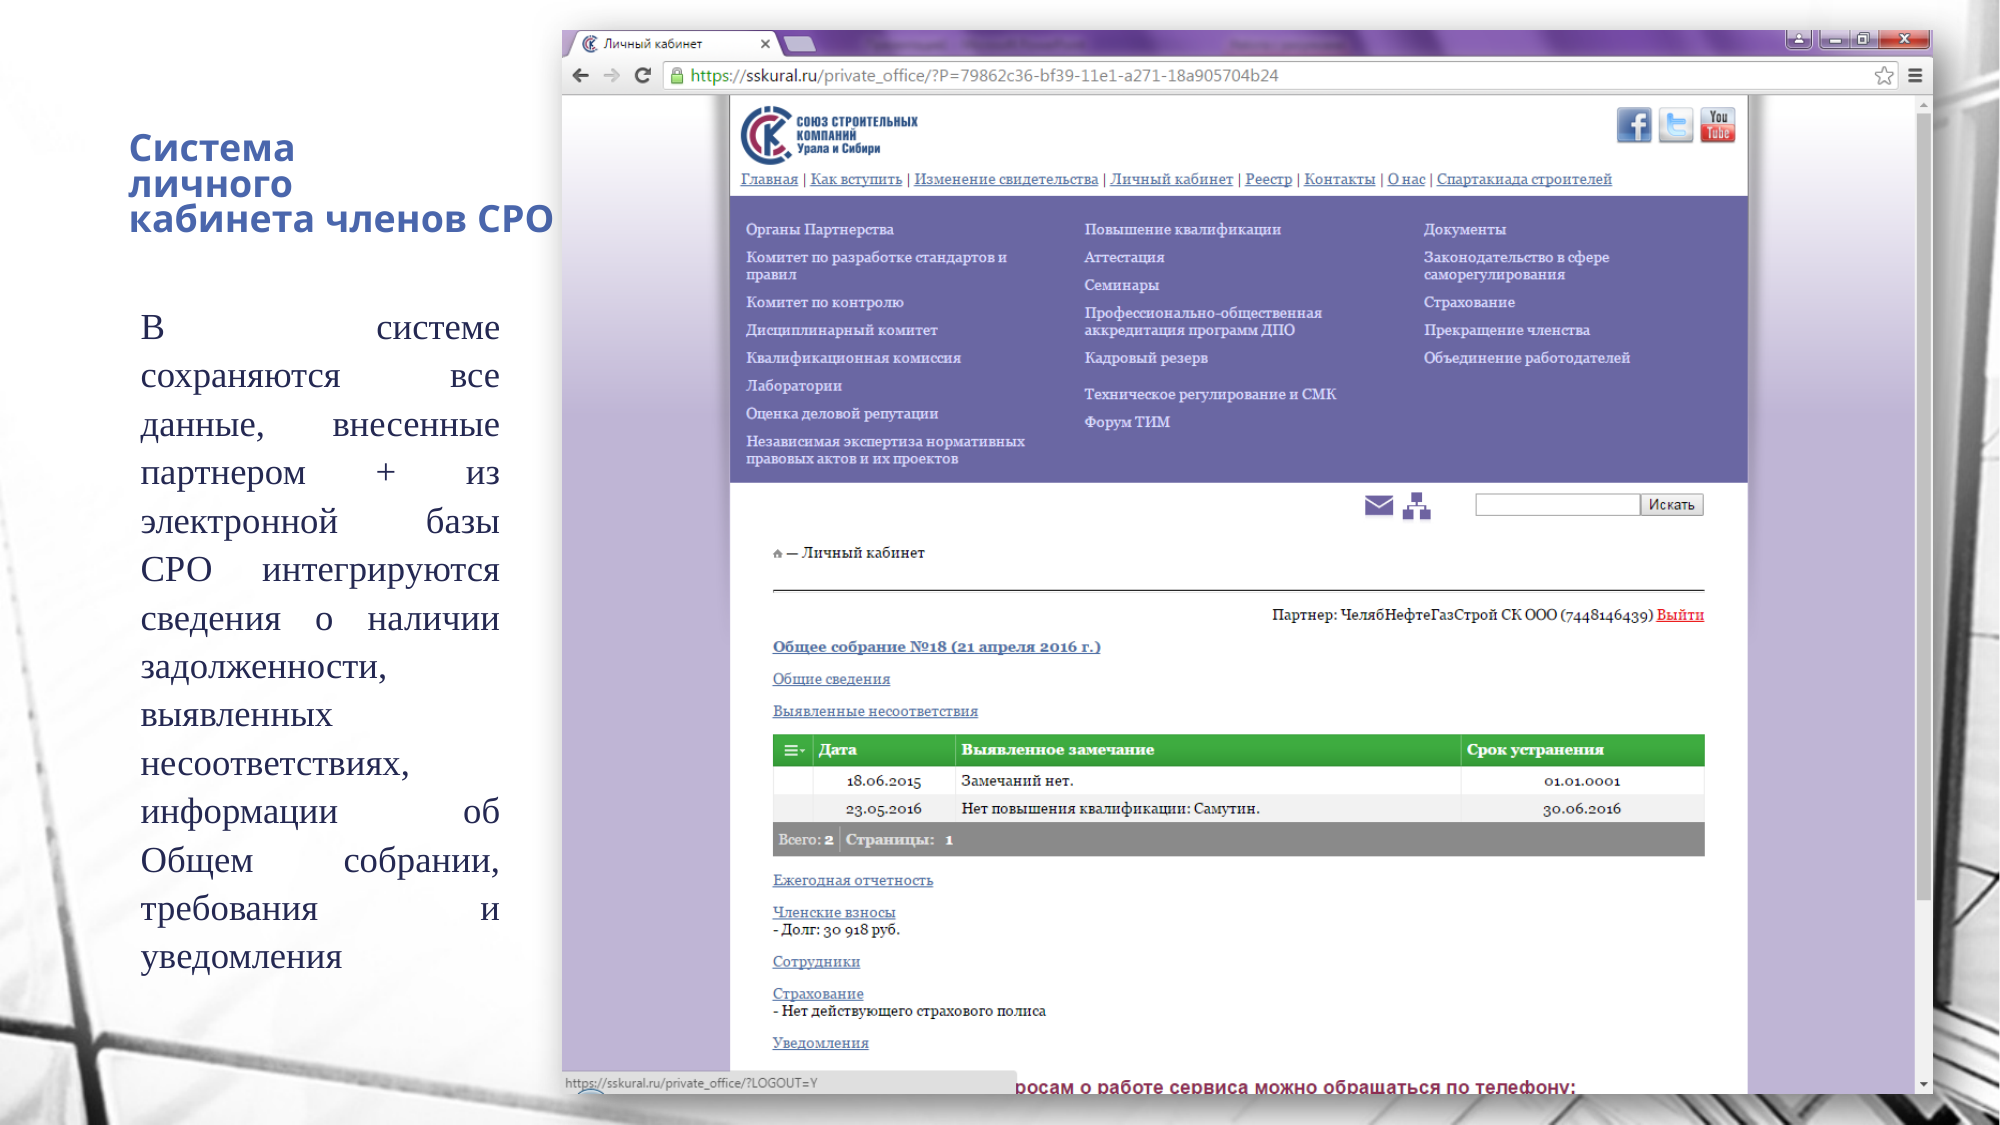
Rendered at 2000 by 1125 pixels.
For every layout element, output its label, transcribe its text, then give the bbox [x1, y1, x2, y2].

title Система личного кабинета членов СРО [113, 42, 552, 293]
list В системе сохраняются все данные, внесенные партнером + из электронной базы СРО интегрируются сведения о наличии задолженности, выявленных несоответствиях, информации об Общем собрании, требования и уведомления [125, 290, 516, 988]
picture [0, 0, 2000, 1125]
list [562, 30, 1933, 1094]
